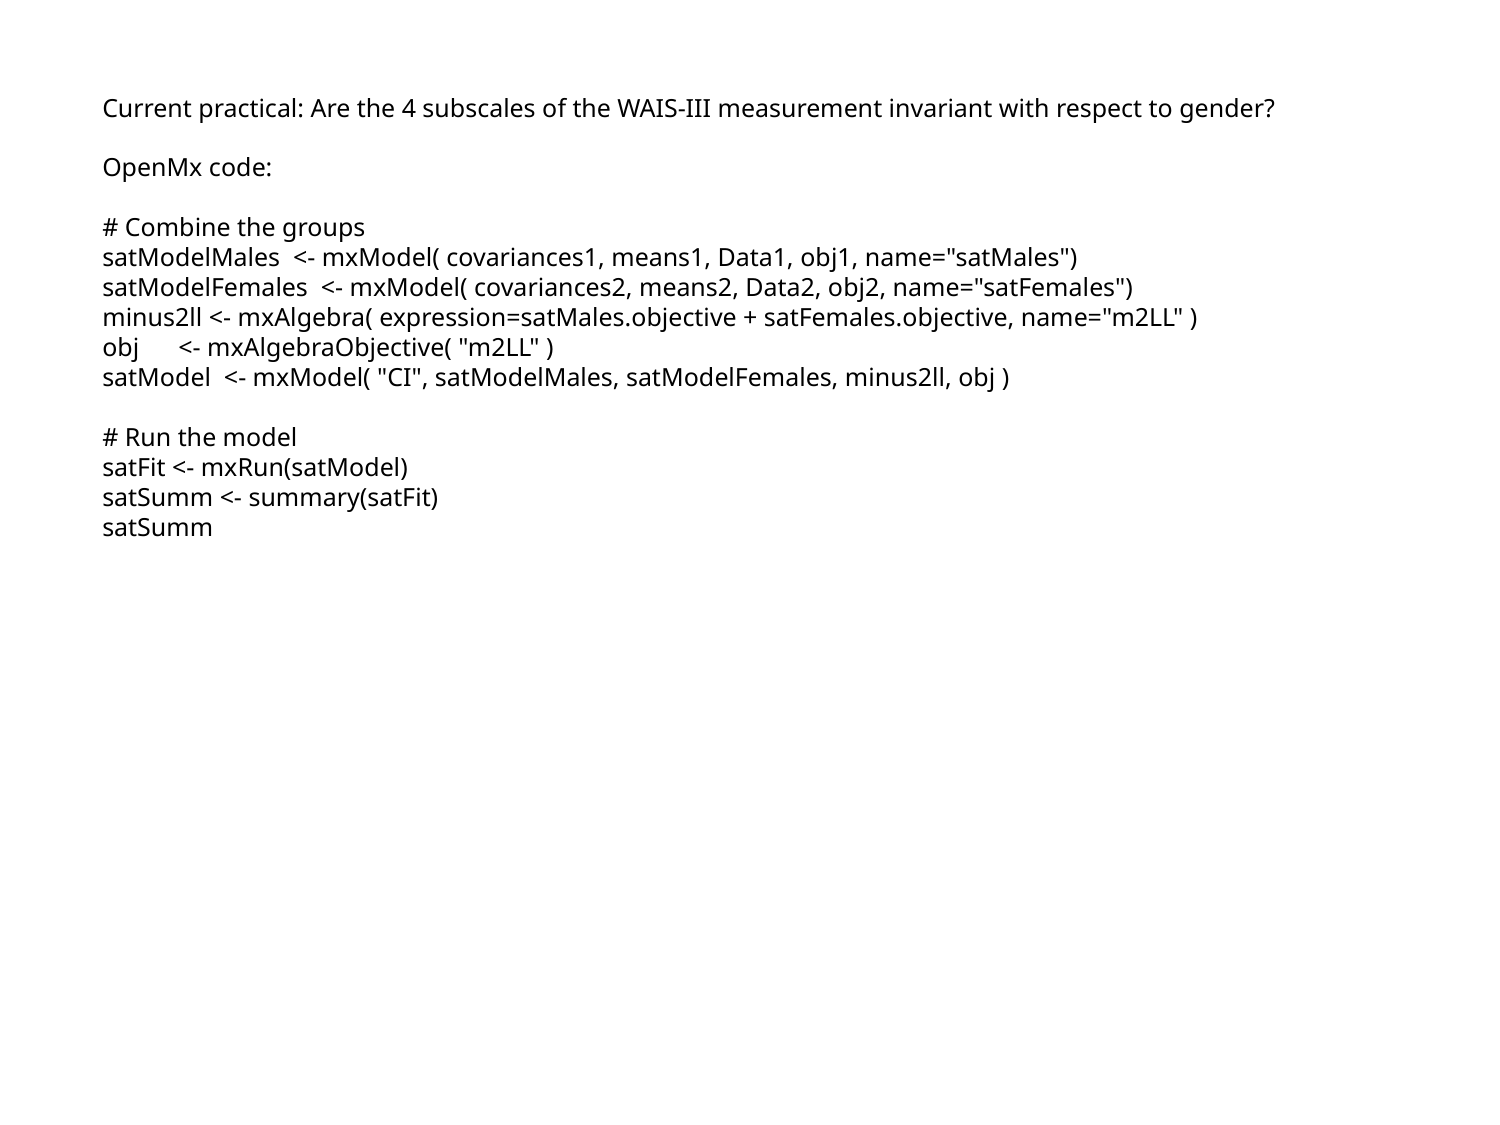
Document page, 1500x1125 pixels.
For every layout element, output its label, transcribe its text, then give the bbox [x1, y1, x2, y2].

text_box Current practical: Are the 4 subscales of the WAIS-III measurement invariant with respect to gender? OpenMx code: # Combine the groups satModelMales <- mxModel( covariances1, means1, Data1, obj1, name="satMales") satModelFemales <- mxModel( covariances2, means2, Data2, obj2, name="satFemales") minus2ll <- mxAlgebra( expression=satMales.objective + satFemales.objective, name="m2LL" ) obj <- mxAlgebraObjective( "m2LL" ) satModel <- mxModel( "CI", satModelMales, satModelFemales, minus2ll, obj ) # Run the model satFit <- mxRun(satModel) satSumm <- summary(satFit) satSumm [87, 84, 1388, 639]
